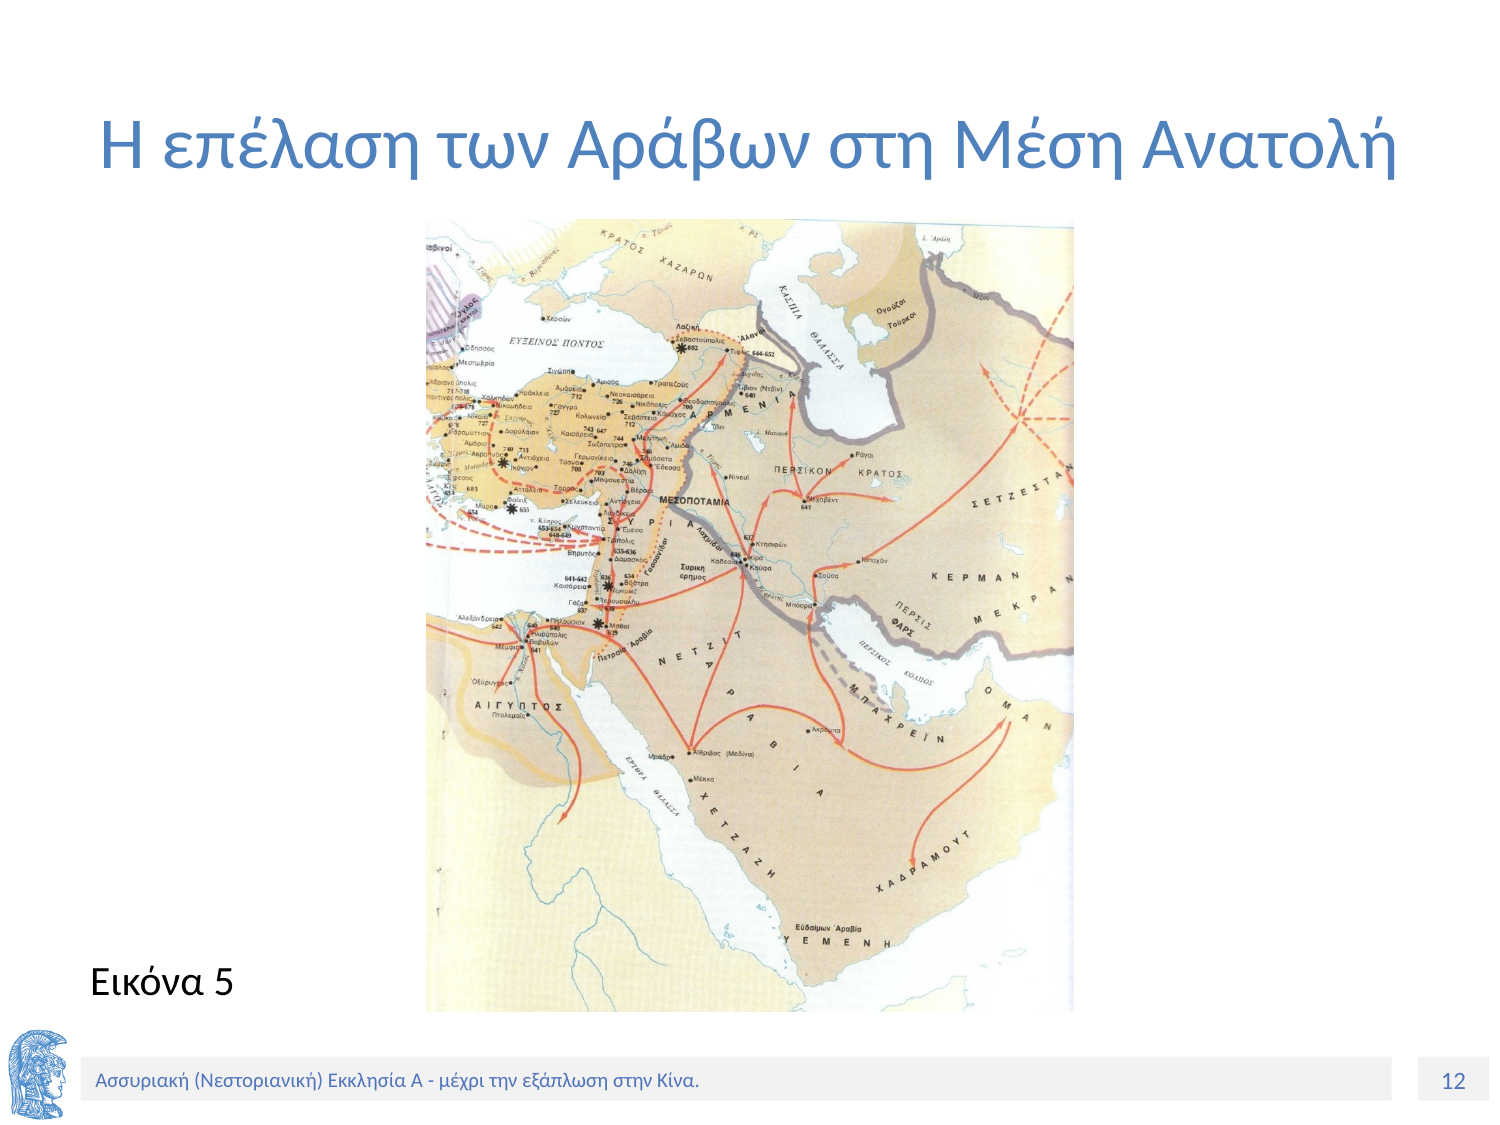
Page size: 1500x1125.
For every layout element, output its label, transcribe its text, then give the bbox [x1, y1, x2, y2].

list Εικόνα 5 [75, 255, 420, 1012]
picture [1, 1026, 73, 1120]
title Η επέλαση των Αράβων στη Μέση Ανατολή [75, 44, 1425, 233]
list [425, 219, 1075, 1012]
